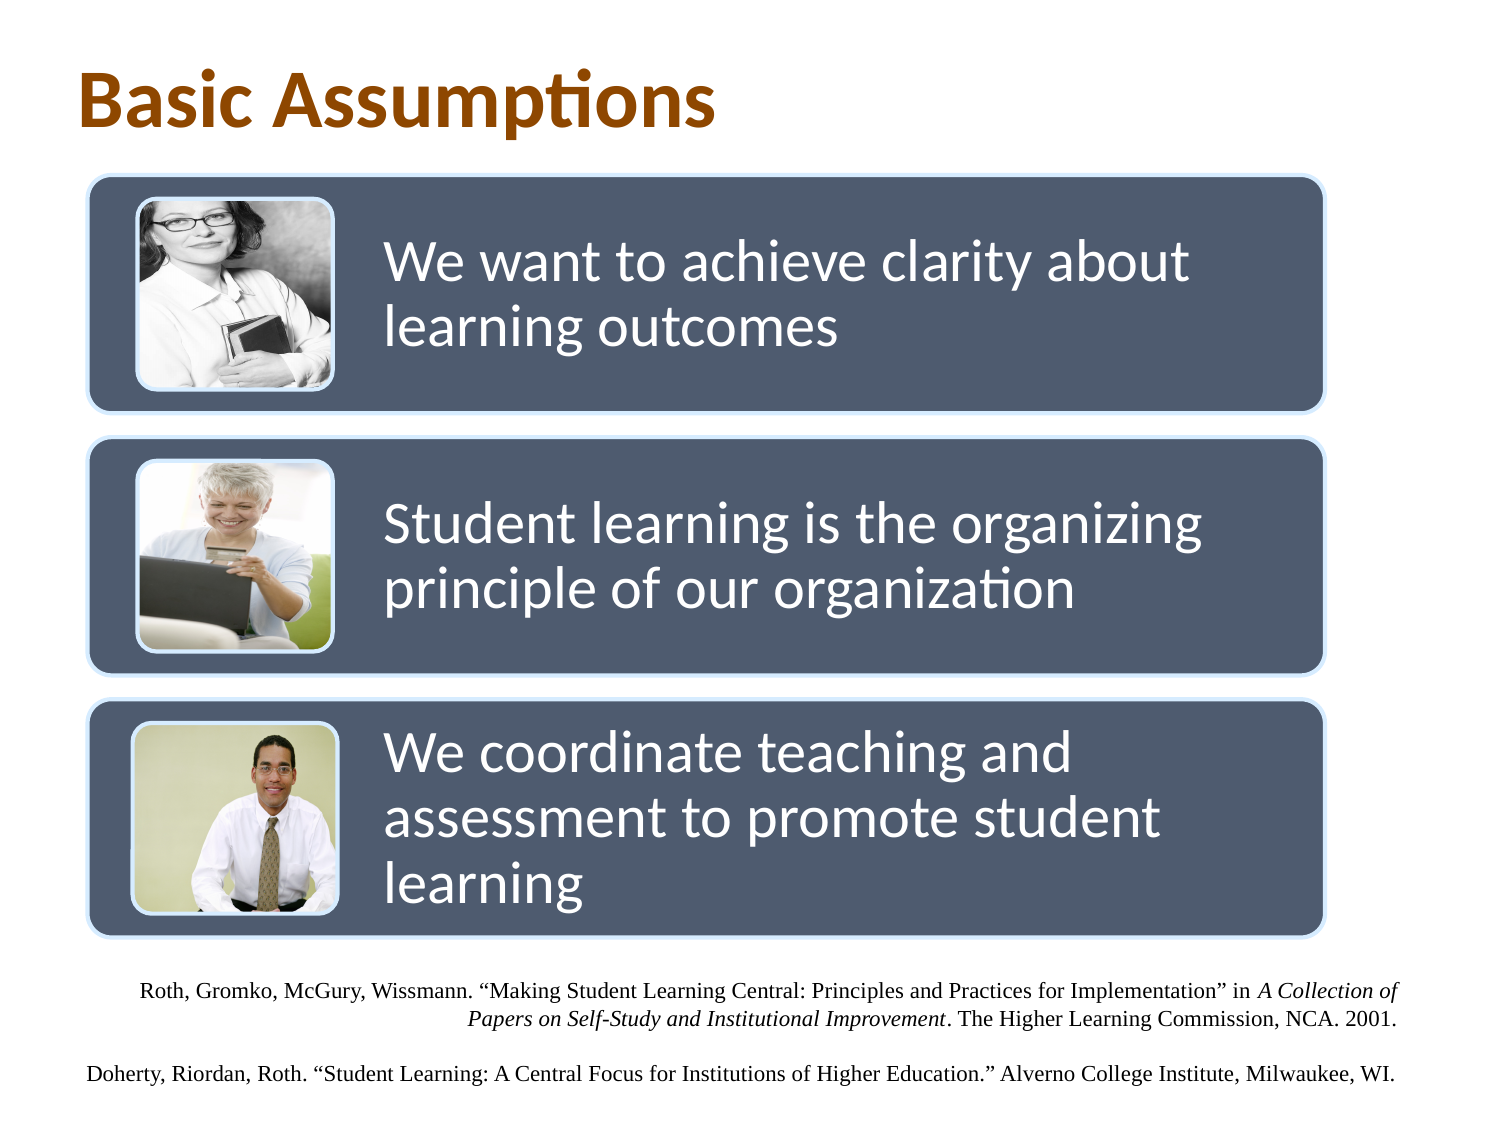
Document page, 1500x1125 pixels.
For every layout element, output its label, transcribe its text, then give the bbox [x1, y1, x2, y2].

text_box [87, 174, 1326, 938]
text_box Roth, Gromko, McGury, Wissmann. “Making Student Learning Central: Principles and Practices for Implementation” in A Collection of Papers on Self-Study and Institutional Improvement. The Higher Learning Commission, NCA. 2001. Doherty, Riordan, Roth. “Student Learning: A Central Focus for Institutions of Higher Education.” Alverno College Institute, Milwaukee, WI. [62, 968, 1413, 1123]
title Basic Assumptions [62, 0, 1376, 188]
